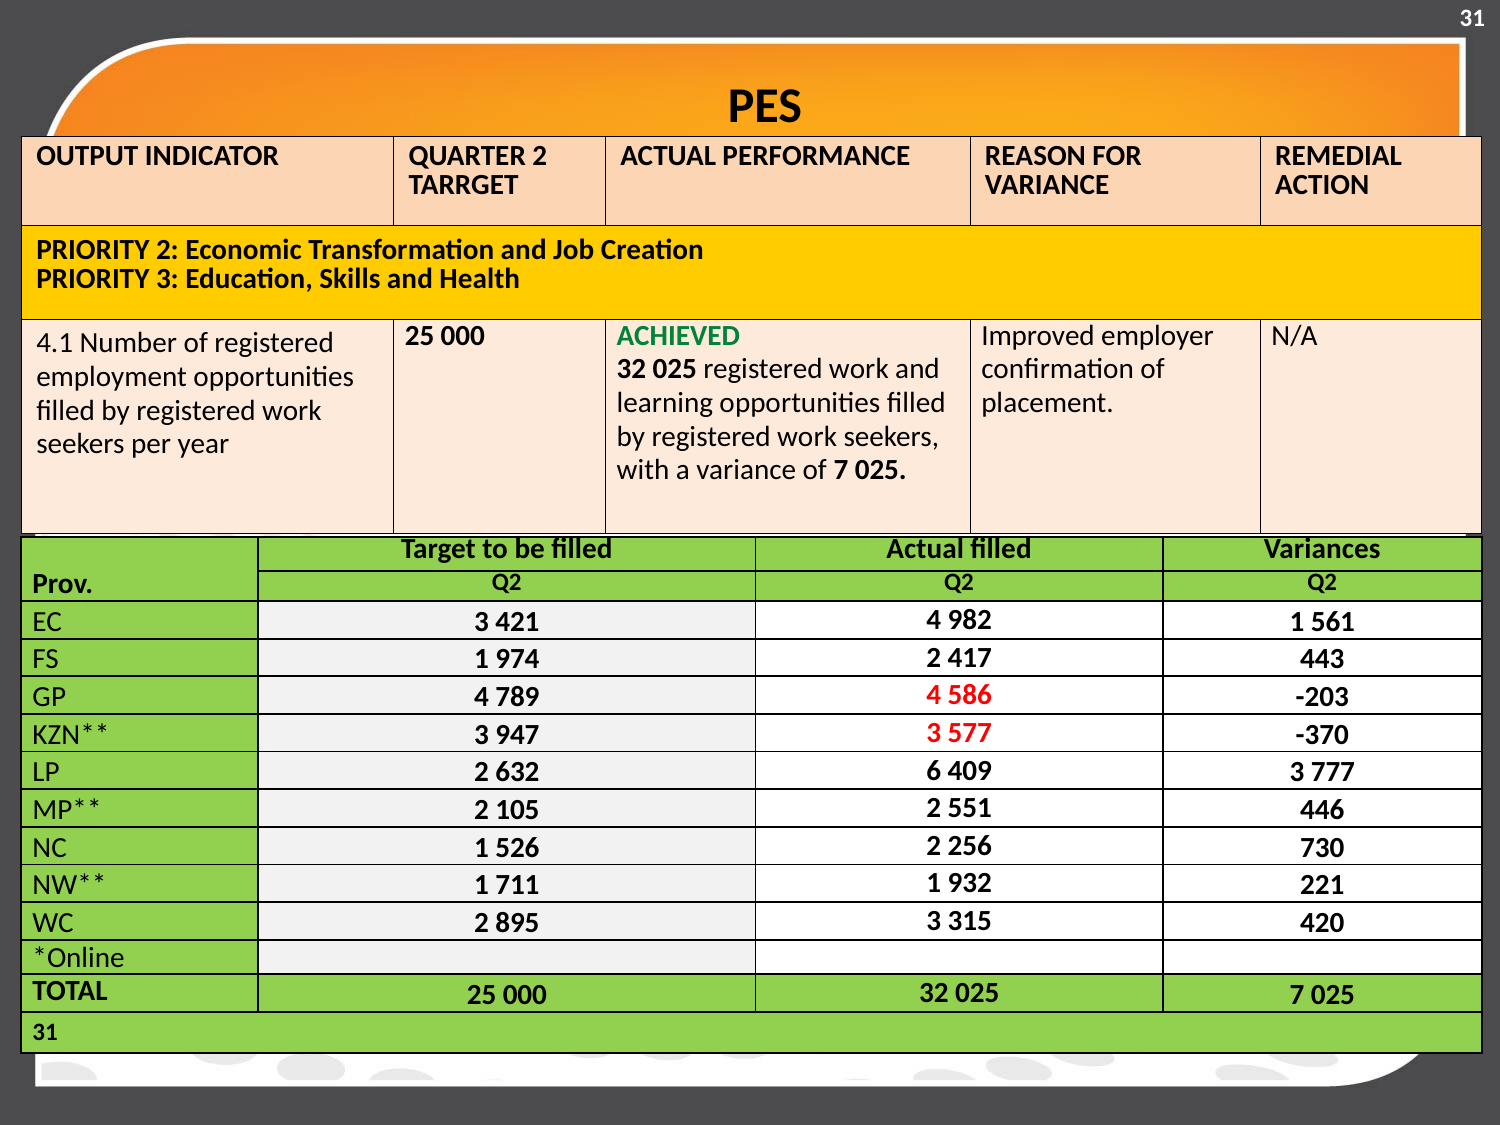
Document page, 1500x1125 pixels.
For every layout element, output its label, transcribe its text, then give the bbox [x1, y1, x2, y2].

table_cell 4 586 [756, 677, 1162, 713]
table_cell GP [22, 677, 257, 713]
table_cell 2 551 [756, 790, 1162, 826]
table_cell 25 000 [259, 975, 755, 1011]
table_cell 1 974 [259, 640, 755, 675]
table_cell [756, 941, 1162, 973]
table_cell KZN** [22, 715, 257, 751]
table_cell NC [22, 828, 257, 864]
table_cell 420 [1164, 903, 1481, 939]
table_header Actual filled [756, 538, 1162, 570]
table_cell 2 417 [756, 640, 1162, 675]
table_cell N/A [1261, 320, 1481, 533]
table_header Prov. [22, 538, 257, 600]
table_cell 7 025 [1164, 975, 1481, 1011]
table_cell TOTAL [22, 975, 257, 1011]
table_cell 3 315 [756, 903, 1162, 939]
title PES [90, 41, 1440, 136]
table_cell 443 [1164, 640, 1481, 675]
table_cell EC [22, 602, 257, 638]
table_cell 2 256 [756, 828, 1162, 864]
table_cell -370 [1164, 715, 1481, 751]
table_cell 6 409 [756, 752, 1162, 788]
table_cell WC [22, 903, 257, 939]
table_cell 1 526 [259, 828, 755, 864]
table_cell 4 789 [259, 677, 755, 713]
table_cell Improved employer confirmation of placement. [971, 320, 1260, 533]
table_cell LP [22, 752, 257, 788]
table_header REMEDIAL ACTION [1261, 137, 1481, 225]
table_cell 1 932 [756, 865, 1162, 901]
table_header Variances [1164, 538, 1481, 570]
table_header QUARTER 2 TARRGET [394, 137, 605, 225]
table_cell NW** [22, 865, 257, 901]
table_cell 4 982 [756, 602, 1162, 638]
table_cell 730 [1164, 828, 1481, 864]
table_cell 2 895 [259, 903, 755, 939]
table_cell 1 711 [259, 865, 755, 901]
table_cell ACHIEVED 32 025 registered work and learning opportunities filled by registered work seekers, with a variance of 7 025. [606, 320, 970, 533]
table_header REASON FOR VARIANCE [971, 137, 1260, 225]
table_cell FS [22, 640, 257, 675]
table_cell 446 [1164, 790, 1481, 826]
table_header Target to be filled [259, 538, 755, 570]
table_cell 32 025 [756, 975, 1162, 1011]
table_header ACTUAL PERFORMANCE [606, 137, 970, 225]
table_cell 4.1 Number of registered employment opportunities filled by registered work seekers per year [22, 320, 393, 533]
table_cell Q2 [756, 572, 1162, 600]
table_cell PRIORITY 2: Economic Transformation and Job Creation PRIORITY 3: Education, Skills and Health [22, 226, 1481, 319]
table_header OUTPUT INDICATOR [22, 137, 393, 225]
table_cell [1164, 941, 1481, 973]
table_cell Q2 [1164, 572, 1481, 600]
table_cell Q2 [259, 572, 755, 600]
table_cell [259, 941, 755, 973]
table_cell 3 421 [259, 602, 755, 638]
picture [0, 0, 1500, 1125]
table_cell 3 577 [756, 715, 1162, 751]
table_cell 1 561 [1164, 602, 1481, 638]
table_cell 3 947 [259, 715, 755, 751]
table_cell 3 777 [1164, 752, 1481, 788]
slide_number 31 [1149, 0, 1500, 46]
table_cell 31 [22, 1013, 1481, 1052]
table_cell 25 000 [394, 320, 605, 533]
table_cell *Online [22, 941, 257, 973]
table_cell 2 632 [259, 752, 755, 788]
table_cell MP** [22, 790, 257, 826]
table_cell 2 105 [259, 790, 755, 826]
table_cell -203 [1164, 677, 1481, 713]
table_cell 221 [1164, 865, 1481, 901]
